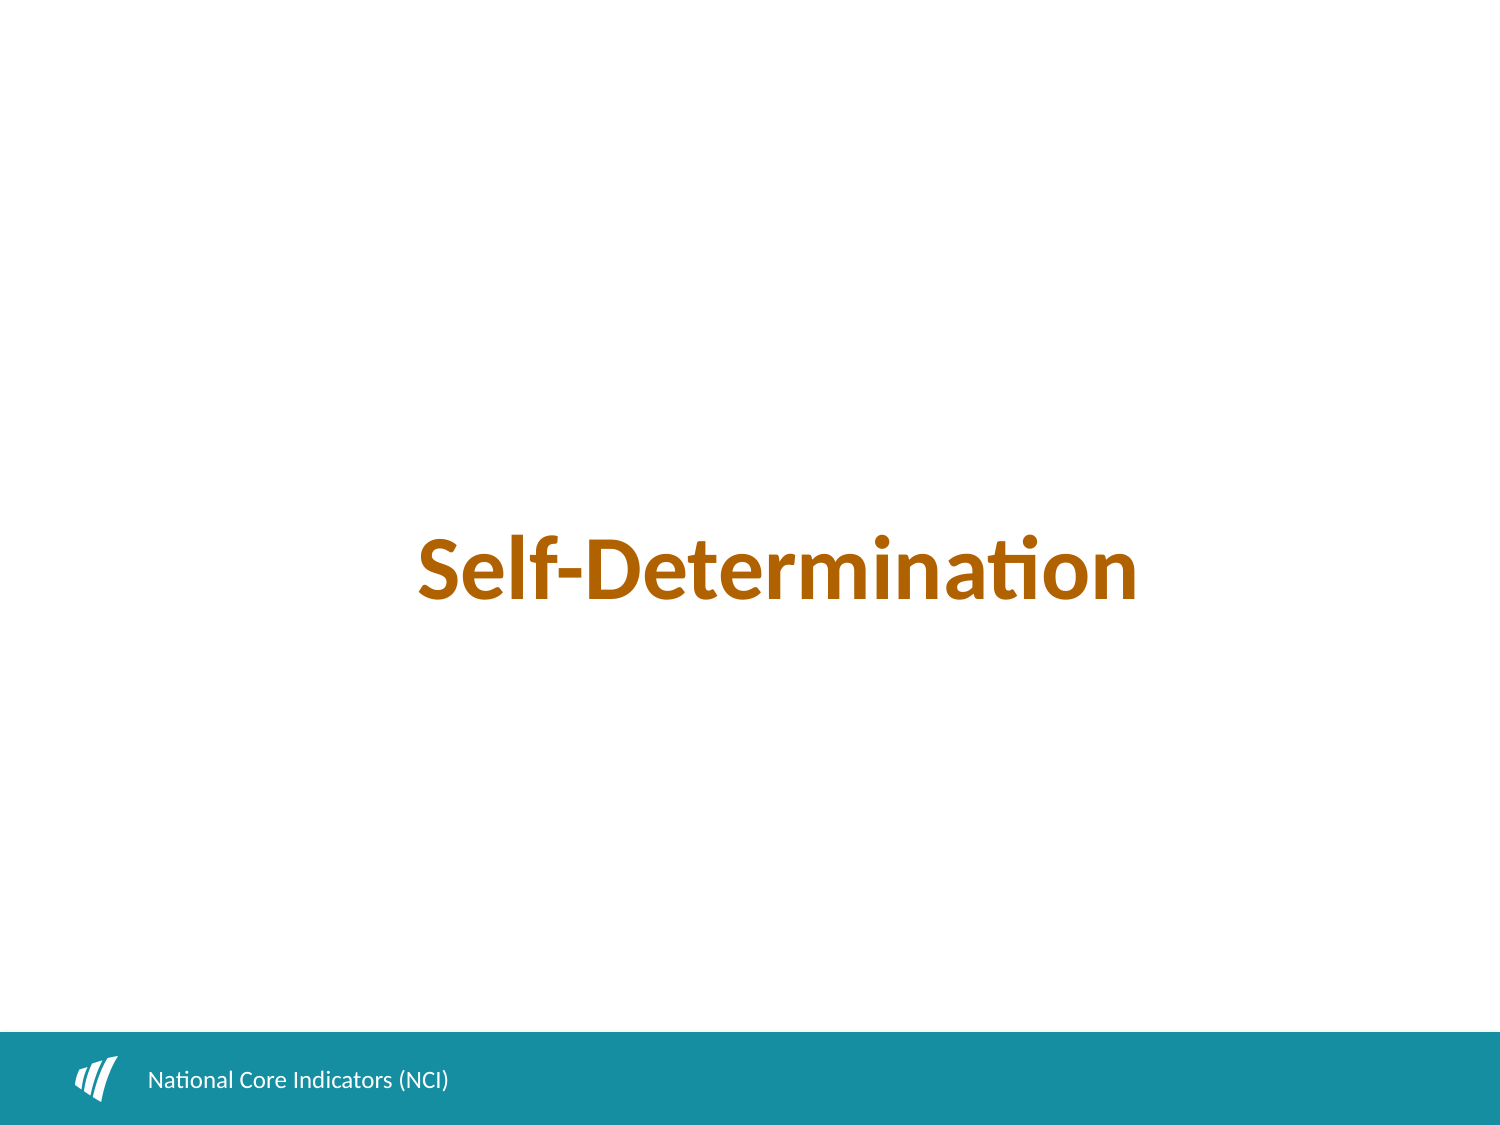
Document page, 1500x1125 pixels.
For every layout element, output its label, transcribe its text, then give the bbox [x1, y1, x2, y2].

footer National Core Indicators (NCI) [132, 1048, 1243, 1109]
picture [75, 1056, 118, 1102]
title Self-Determination [103, 468, 1454, 657]
